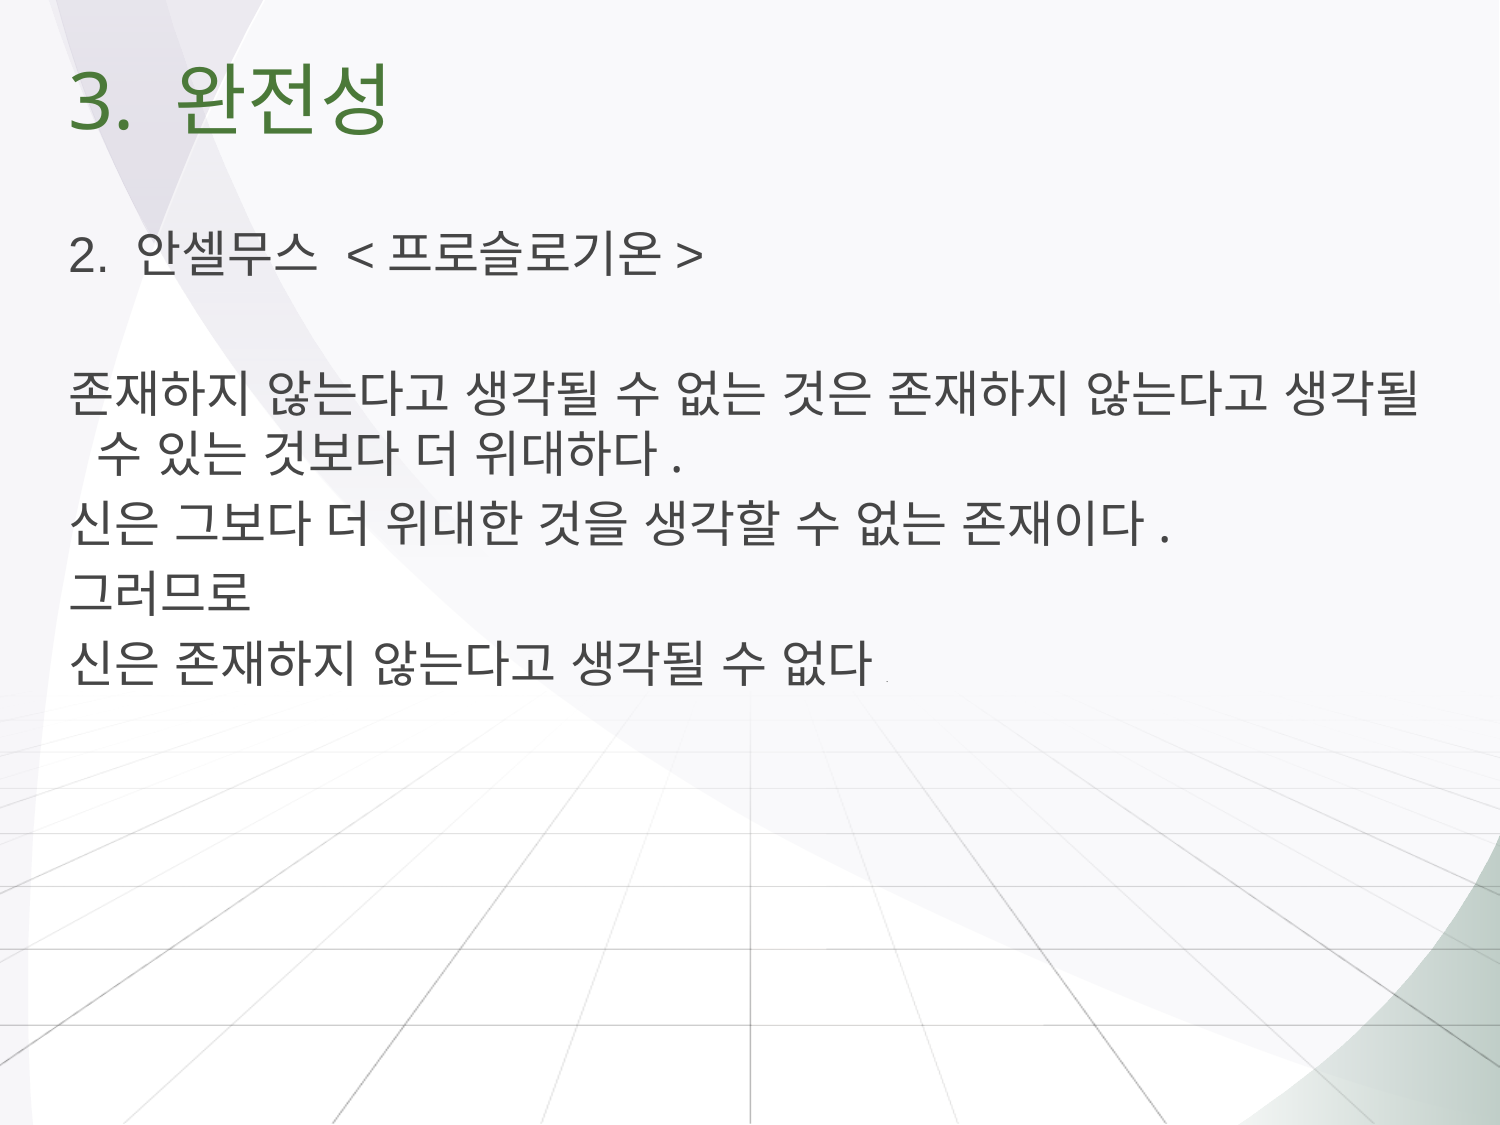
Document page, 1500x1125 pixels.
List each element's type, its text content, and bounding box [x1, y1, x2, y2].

title 3. 완전성 [53, 20, 1444, 175]
list 2. 안셀무스 <프로슬로기온> 존재하지 않는다고 생각될 수 없는 것은 존재하지 않는다고 생각될 수 있는 것보다 더 위대하다. 신은 그보다 더 위대한 것을 생각할 수 없는 존재이다. 그러므로 신은 존재하지 않는다고 생각될 수 없다. [53, 214, 1444, 1029]
